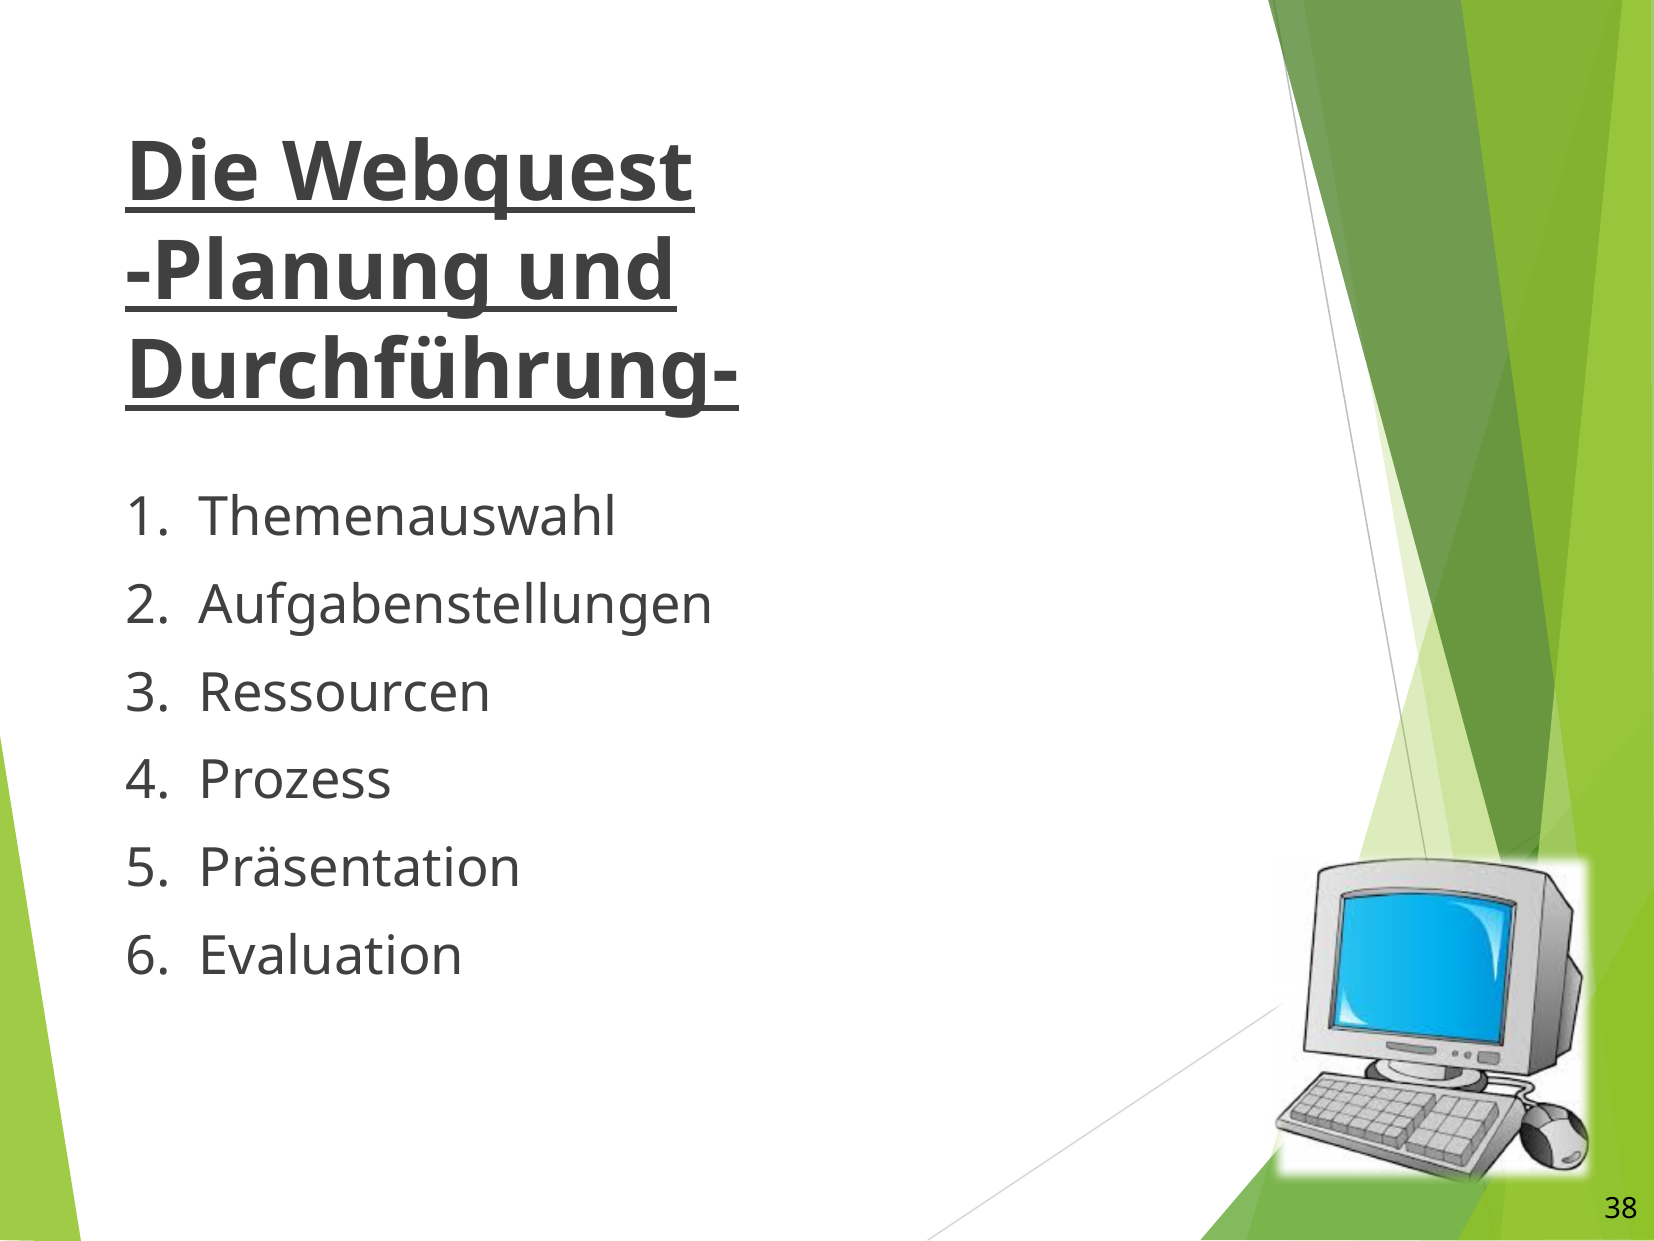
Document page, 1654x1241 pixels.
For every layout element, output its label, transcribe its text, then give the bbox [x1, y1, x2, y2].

slide_number 38 [1560, 1174, 1653, 1241]
list 1. Themenauswahl 2. Aufgabenstellungen 3. Ressourcen 4. Prozess 5. Präsentation 6. Evaluation [110, 390, 1259, 1093]
title Die Webquest -Planung und Durchführung- [110, 110, 1259, 350]
picture [1267, 849, 1598, 1186]
